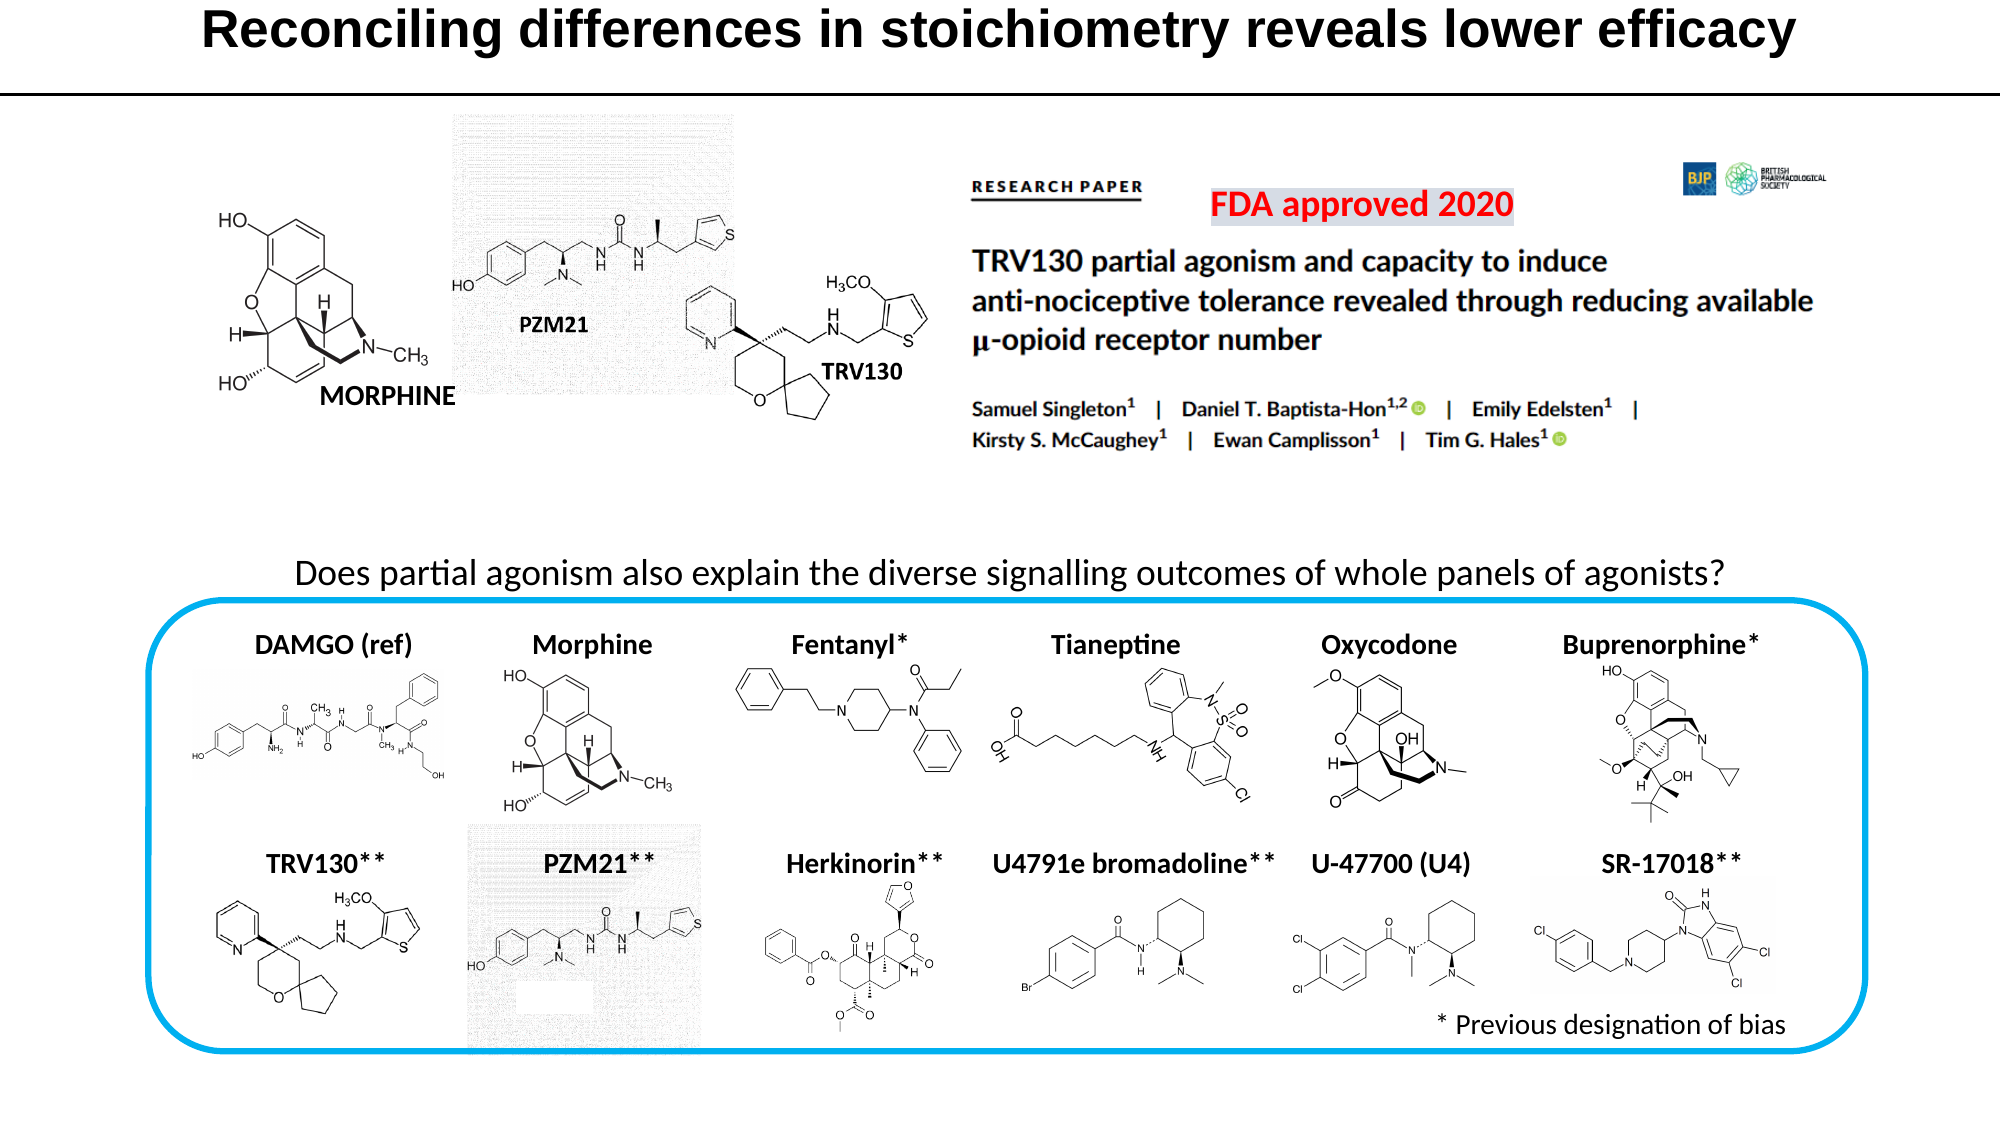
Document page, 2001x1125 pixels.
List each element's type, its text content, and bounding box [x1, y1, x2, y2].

picture [499, 666, 676, 816]
text_box Reconciling differences in stoichiometry reveals lower efficacy [0, 0, 2000, 93]
picture [1306, 662, 1474, 815]
picture [214, 208, 433, 395]
picture [734, 662, 963, 773]
text_box Does partial agonism also explain the diverse signalling outcomes of whole panels of agonists? [279, 540, 1752, 600]
picture [1596, 662, 1743, 826]
text_box [147, 599, 1867, 1053]
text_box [466, 821, 702, 1056]
picture [192, 669, 444, 780]
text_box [210, 886, 429, 1020]
picture [451, 110, 935, 427]
picture [1030, 625, 1235, 877]
picture [1022, 898, 1204, 991]
picture [1530, 876, 1776, 994]
text_box Reconciling differences in stoichiometry reveals lower efficacy [0, 96, 2000, 101]
picture [963, 159, 1866, 466]
picture [765, 872, 934, 1041]
picture [1293, 900, 1475, 993]
text_box MORPHINE [304, 368, 472, 419]
